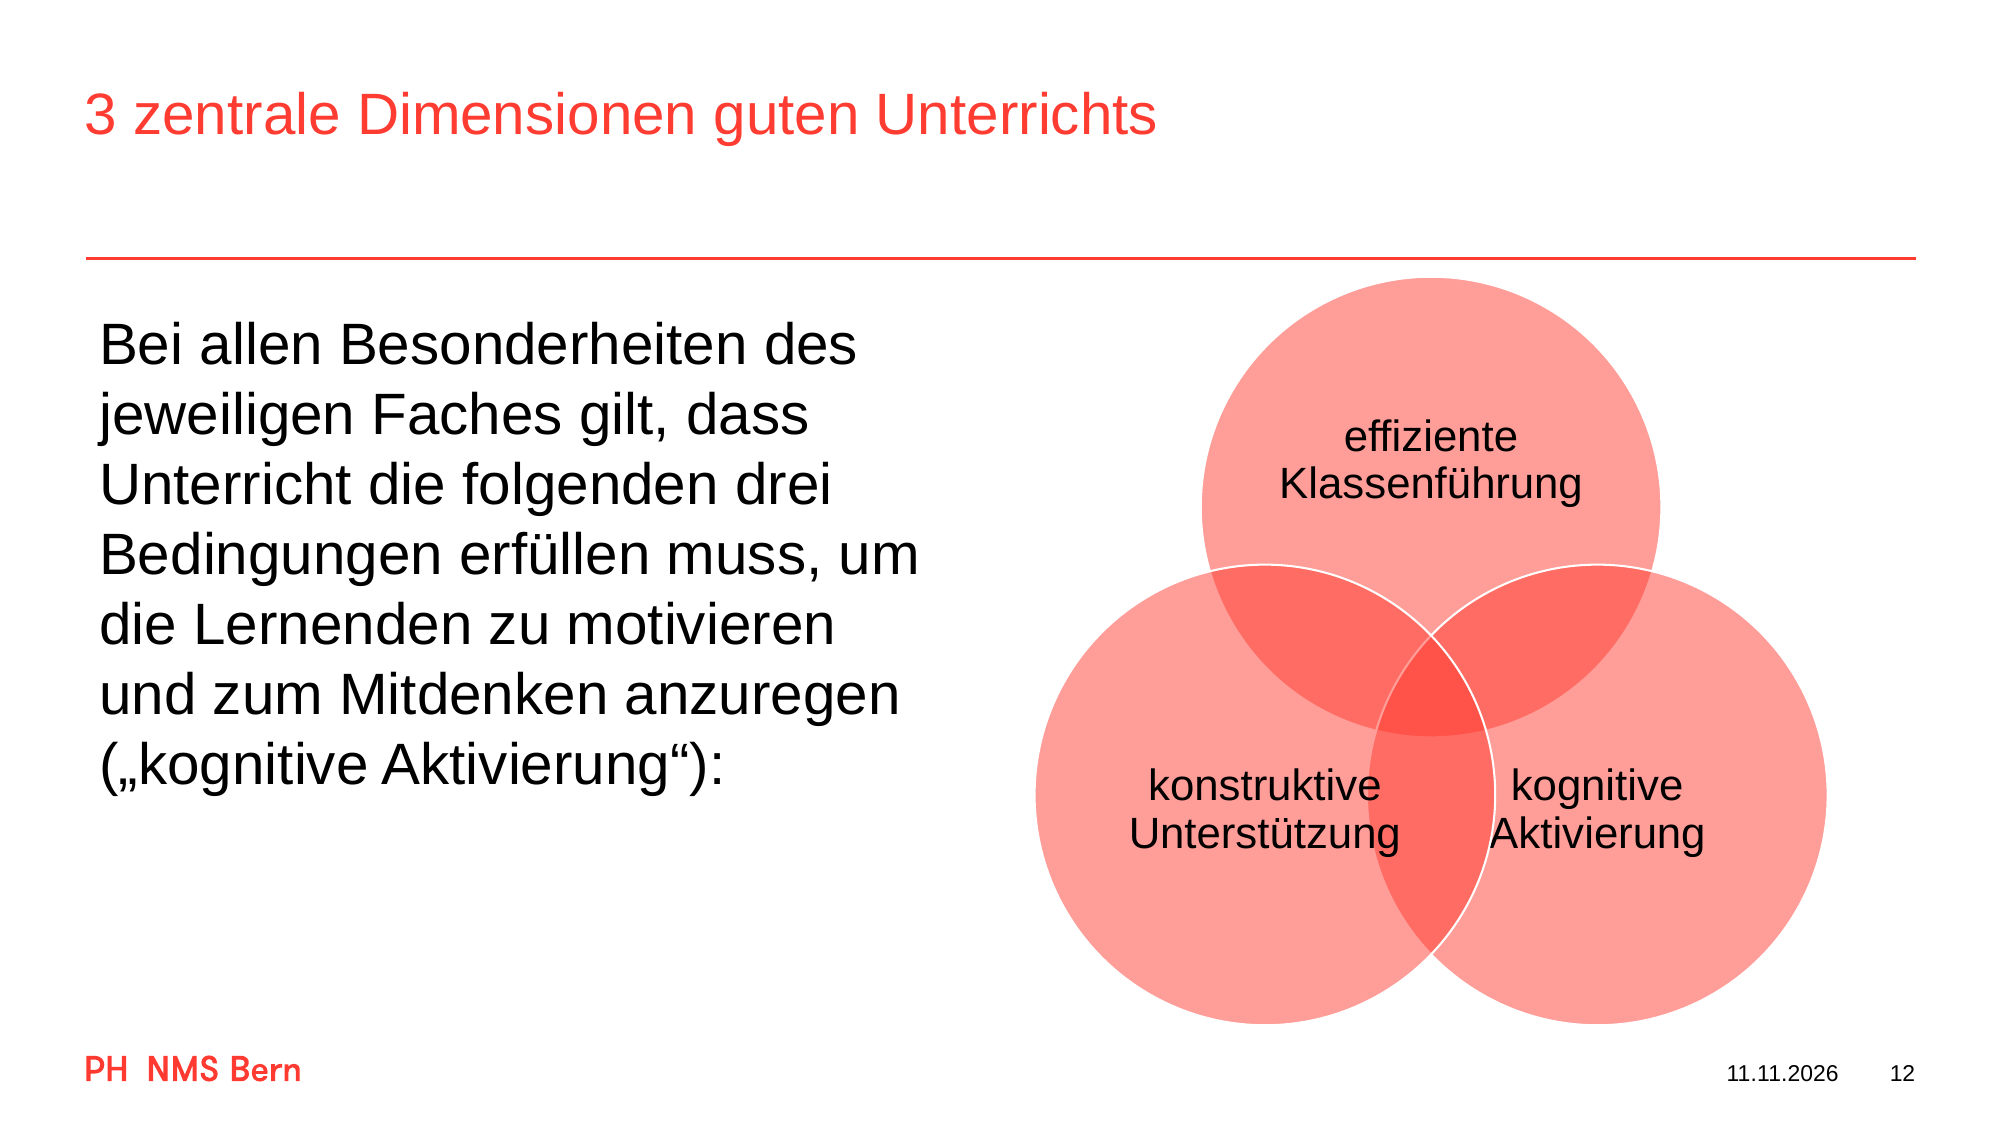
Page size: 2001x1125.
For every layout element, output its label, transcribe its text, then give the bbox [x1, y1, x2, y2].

text_box Bei allen Besonderheiten des jeweiligen Faches gilt, dass Unterricht die folgenden drei Bedingungen erfüllen muss, um die Lernenden zu motivieren und zum Mitdenken anzuregen („kognitive Aktivierung“): [84, 298, 775, 1035]
slide_number 12 [1862, 1058, 1916, 1083]
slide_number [1626, 1058, 1839, 1083]
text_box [775, 267, 2000, 1035]
title 3 zentrale Dimensionen guten Unterrichts [84, 75, 1916, 219]
